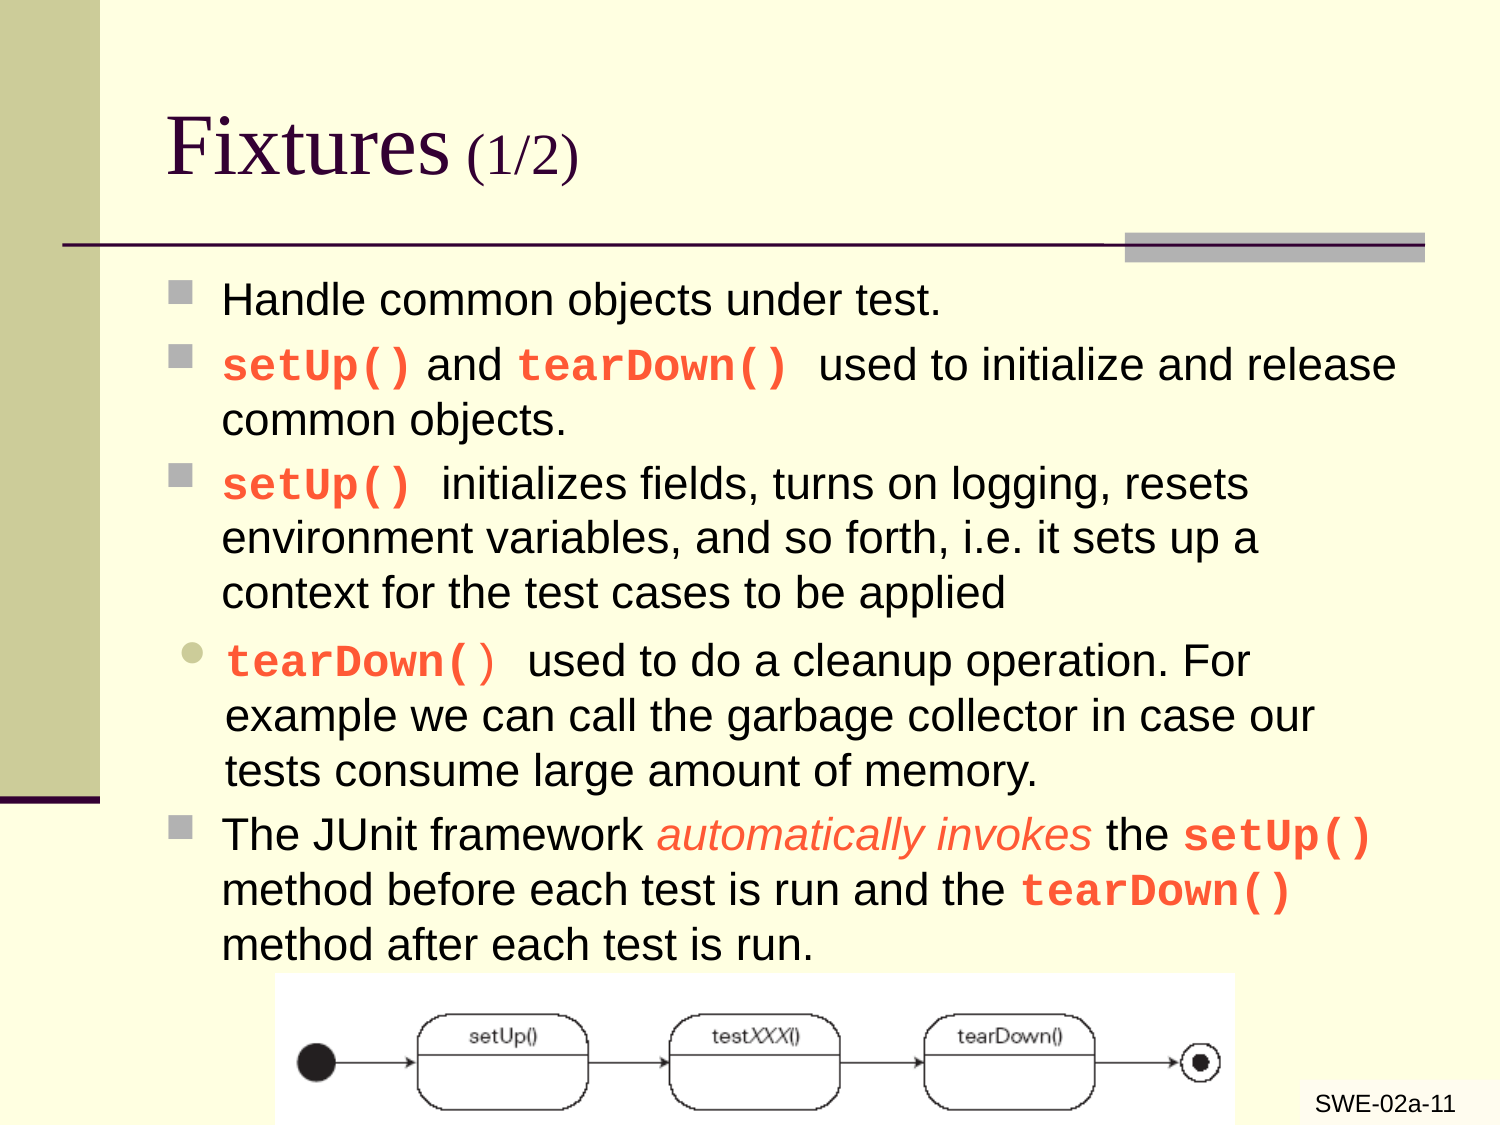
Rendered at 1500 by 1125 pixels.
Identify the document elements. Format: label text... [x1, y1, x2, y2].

list Handle common objects under test. setUp() and tearDown() used to initialize and release common objects. setUp() initializes fields, turns on logging, resets environment variables, and so forth, i.e. it sets up a context for the test cases to be applied tearDown() used to do a cleanup operation. For example we can call the garbage collector in case our tests consume large amount of memory. The JUnit framework automatically invokes the setUp() method before each test is run and the tearDown() method after each test is run. [150, 262, 1425, 1006]
picture [274, 973, 1235, 1125]
title Fixtures (1/2) [150, 45, 1425, 234]
